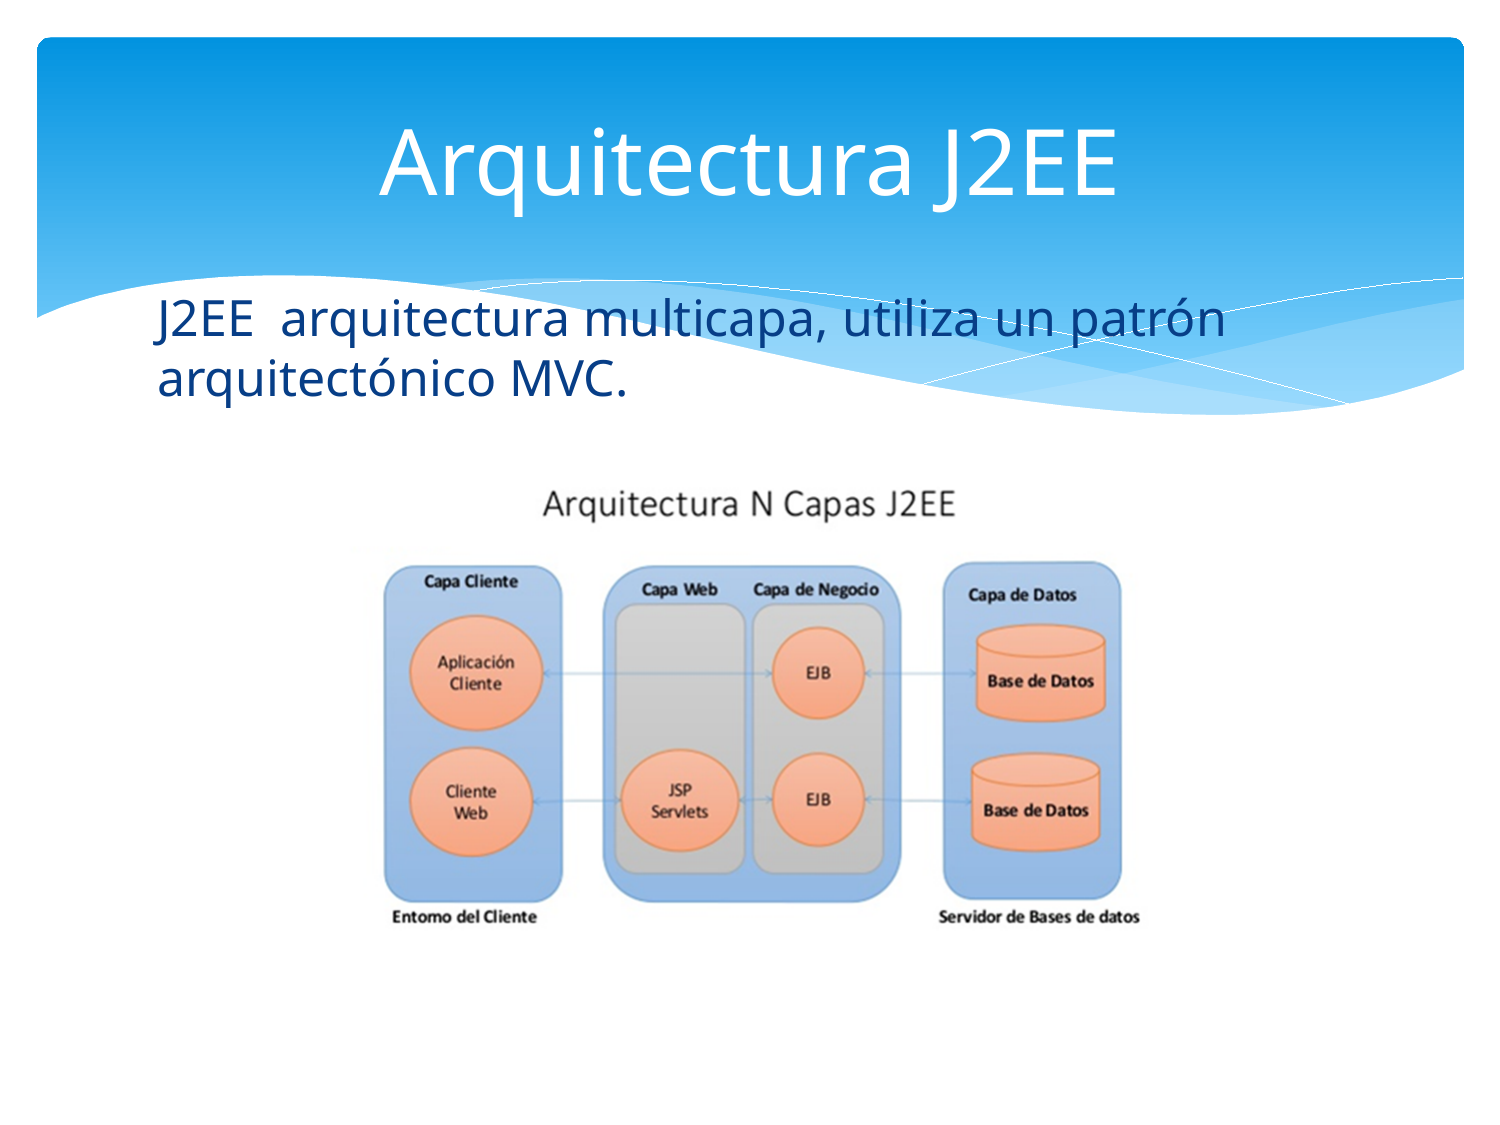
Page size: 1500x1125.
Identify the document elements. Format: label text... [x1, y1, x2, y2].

list J2EE arquitectura multicapa, utiliza un patrón arquitectónico MVC. [142, 278, 1358, 445]
title Arquitectura J2EE [75, 55, 1425, 261]
picture [349, 462, 1151, 976]
